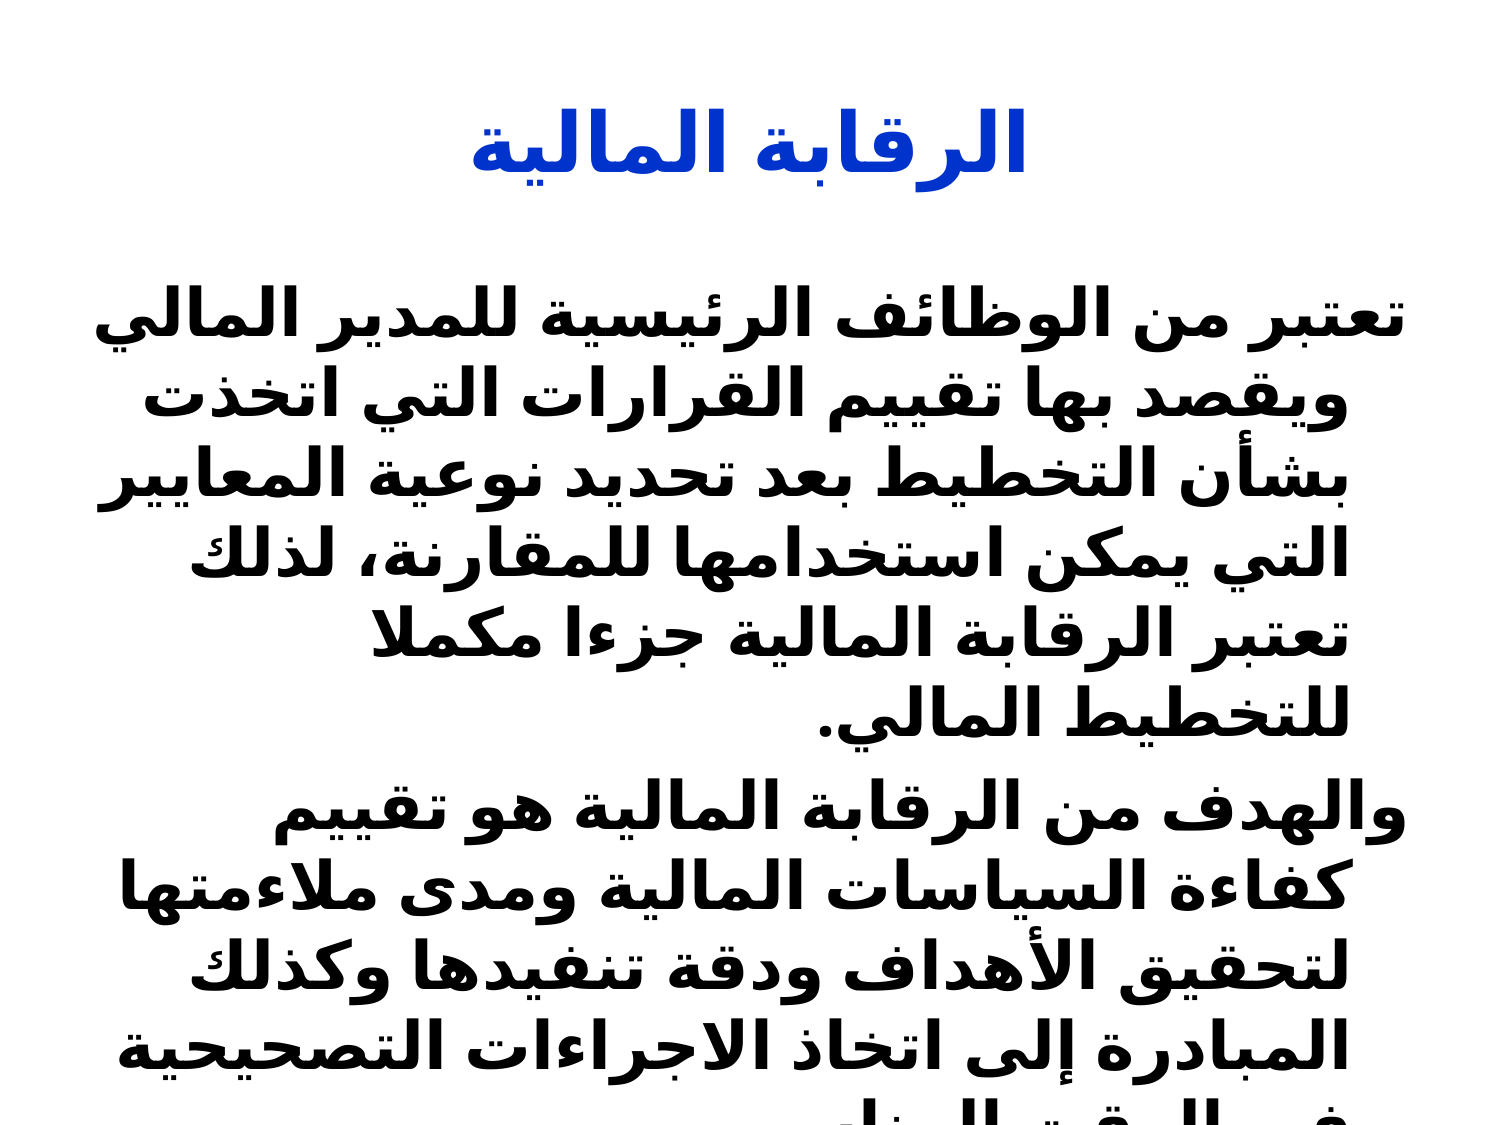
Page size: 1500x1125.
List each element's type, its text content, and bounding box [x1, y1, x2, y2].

title الرقابة المالية [75, 45, 1425, 233]
list تعتبر من الوظائف الرئيسية للمدير المالي ويقصد بها تقييم القرارات التي اتخذت بشأن التخطيط بعد تحديد نوعية المعايير التي يمكن استخدامها للمقارنة، لذلك تعتبر الرقابة المالية جزءا مكملا للتخطيط المالي. والهدف من الرقابة المالية هو تقييم كفاءة السياسات المالية ومدى ملاءمتها لتحقيق الأهداف ودقة تنفيدها وكذلك المبادرة إلى اتخاذ الاجراءات التصحيحية في الوقت المناسب. [75, 262, 1425, 1005]
